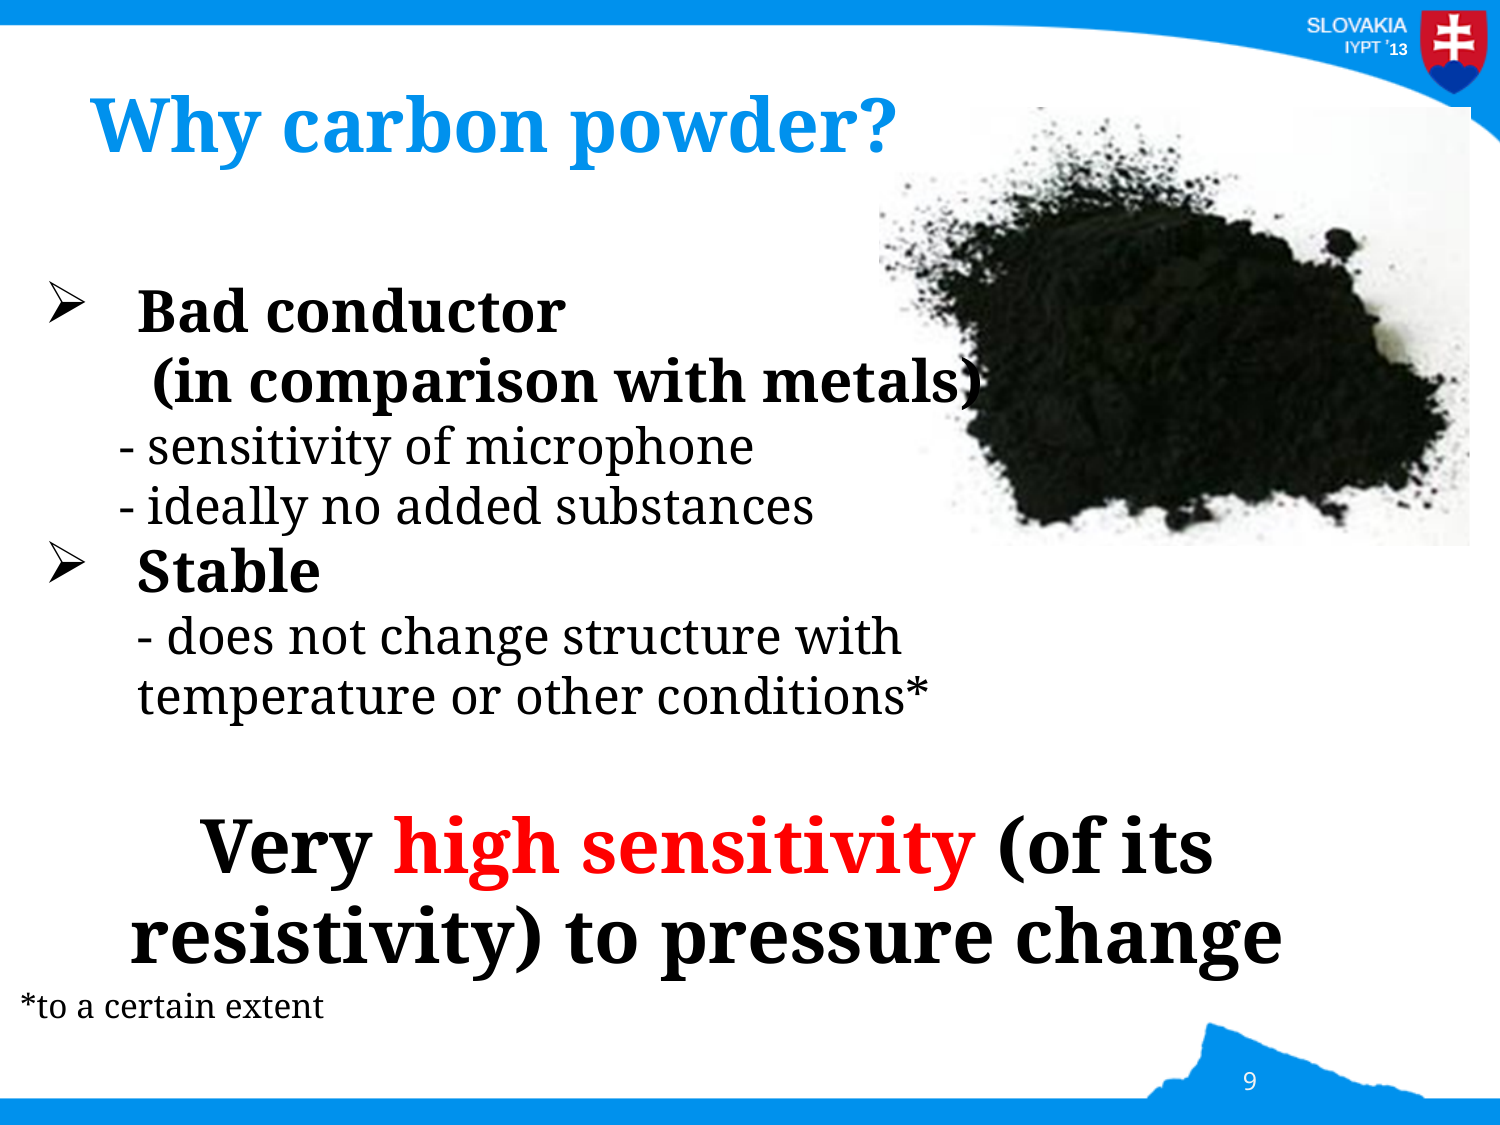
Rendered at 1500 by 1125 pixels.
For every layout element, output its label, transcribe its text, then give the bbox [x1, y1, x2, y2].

text_box Bad conductor (in comparison with metals) - sensitivity of microphone - ideally no added substances Stable - does not change structure with temperature or other conditions* [29, 267, 1022, 732]
picture [0, 0, 1500, 1125]
title Why carbon powder? [75, 68, 1383, 176]
slide_number 9 [1074, 1057, 1425, 1108]
text_box Very high sensitivity (of its resistivity) to pressure change [0, 791, 1416, 1047]
